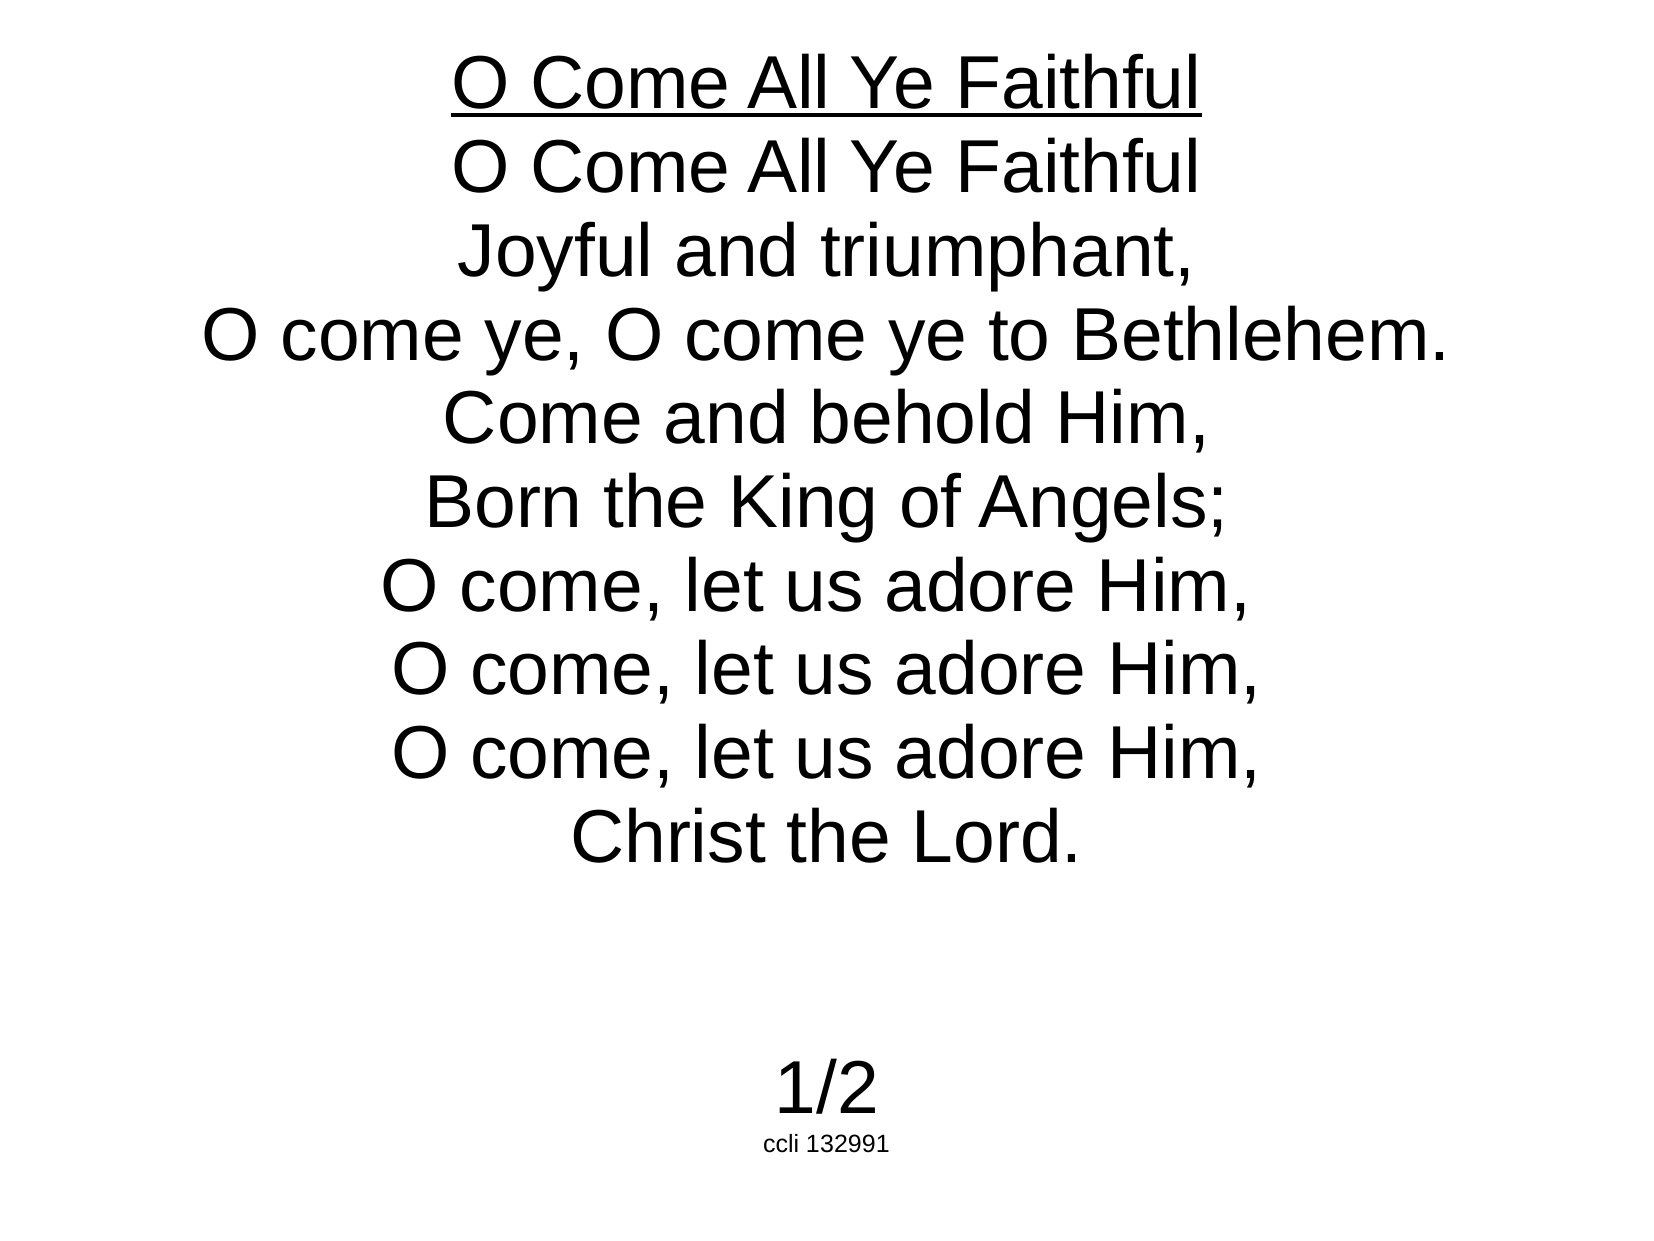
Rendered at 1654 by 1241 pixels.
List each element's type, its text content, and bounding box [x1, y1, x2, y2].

text_box O Come All Ye Faithful O Come All Ye Faithful Joyful and triumphant, O come ye, O come ye to Bethlehem. Come and behold Him, Born the King of Angels; O come, let us adore Him, O come, let us adore Him, O come, let us adore Him, Christ the Lord. 1/2 ccli 132991 [29, 29, 1624, 1164]
